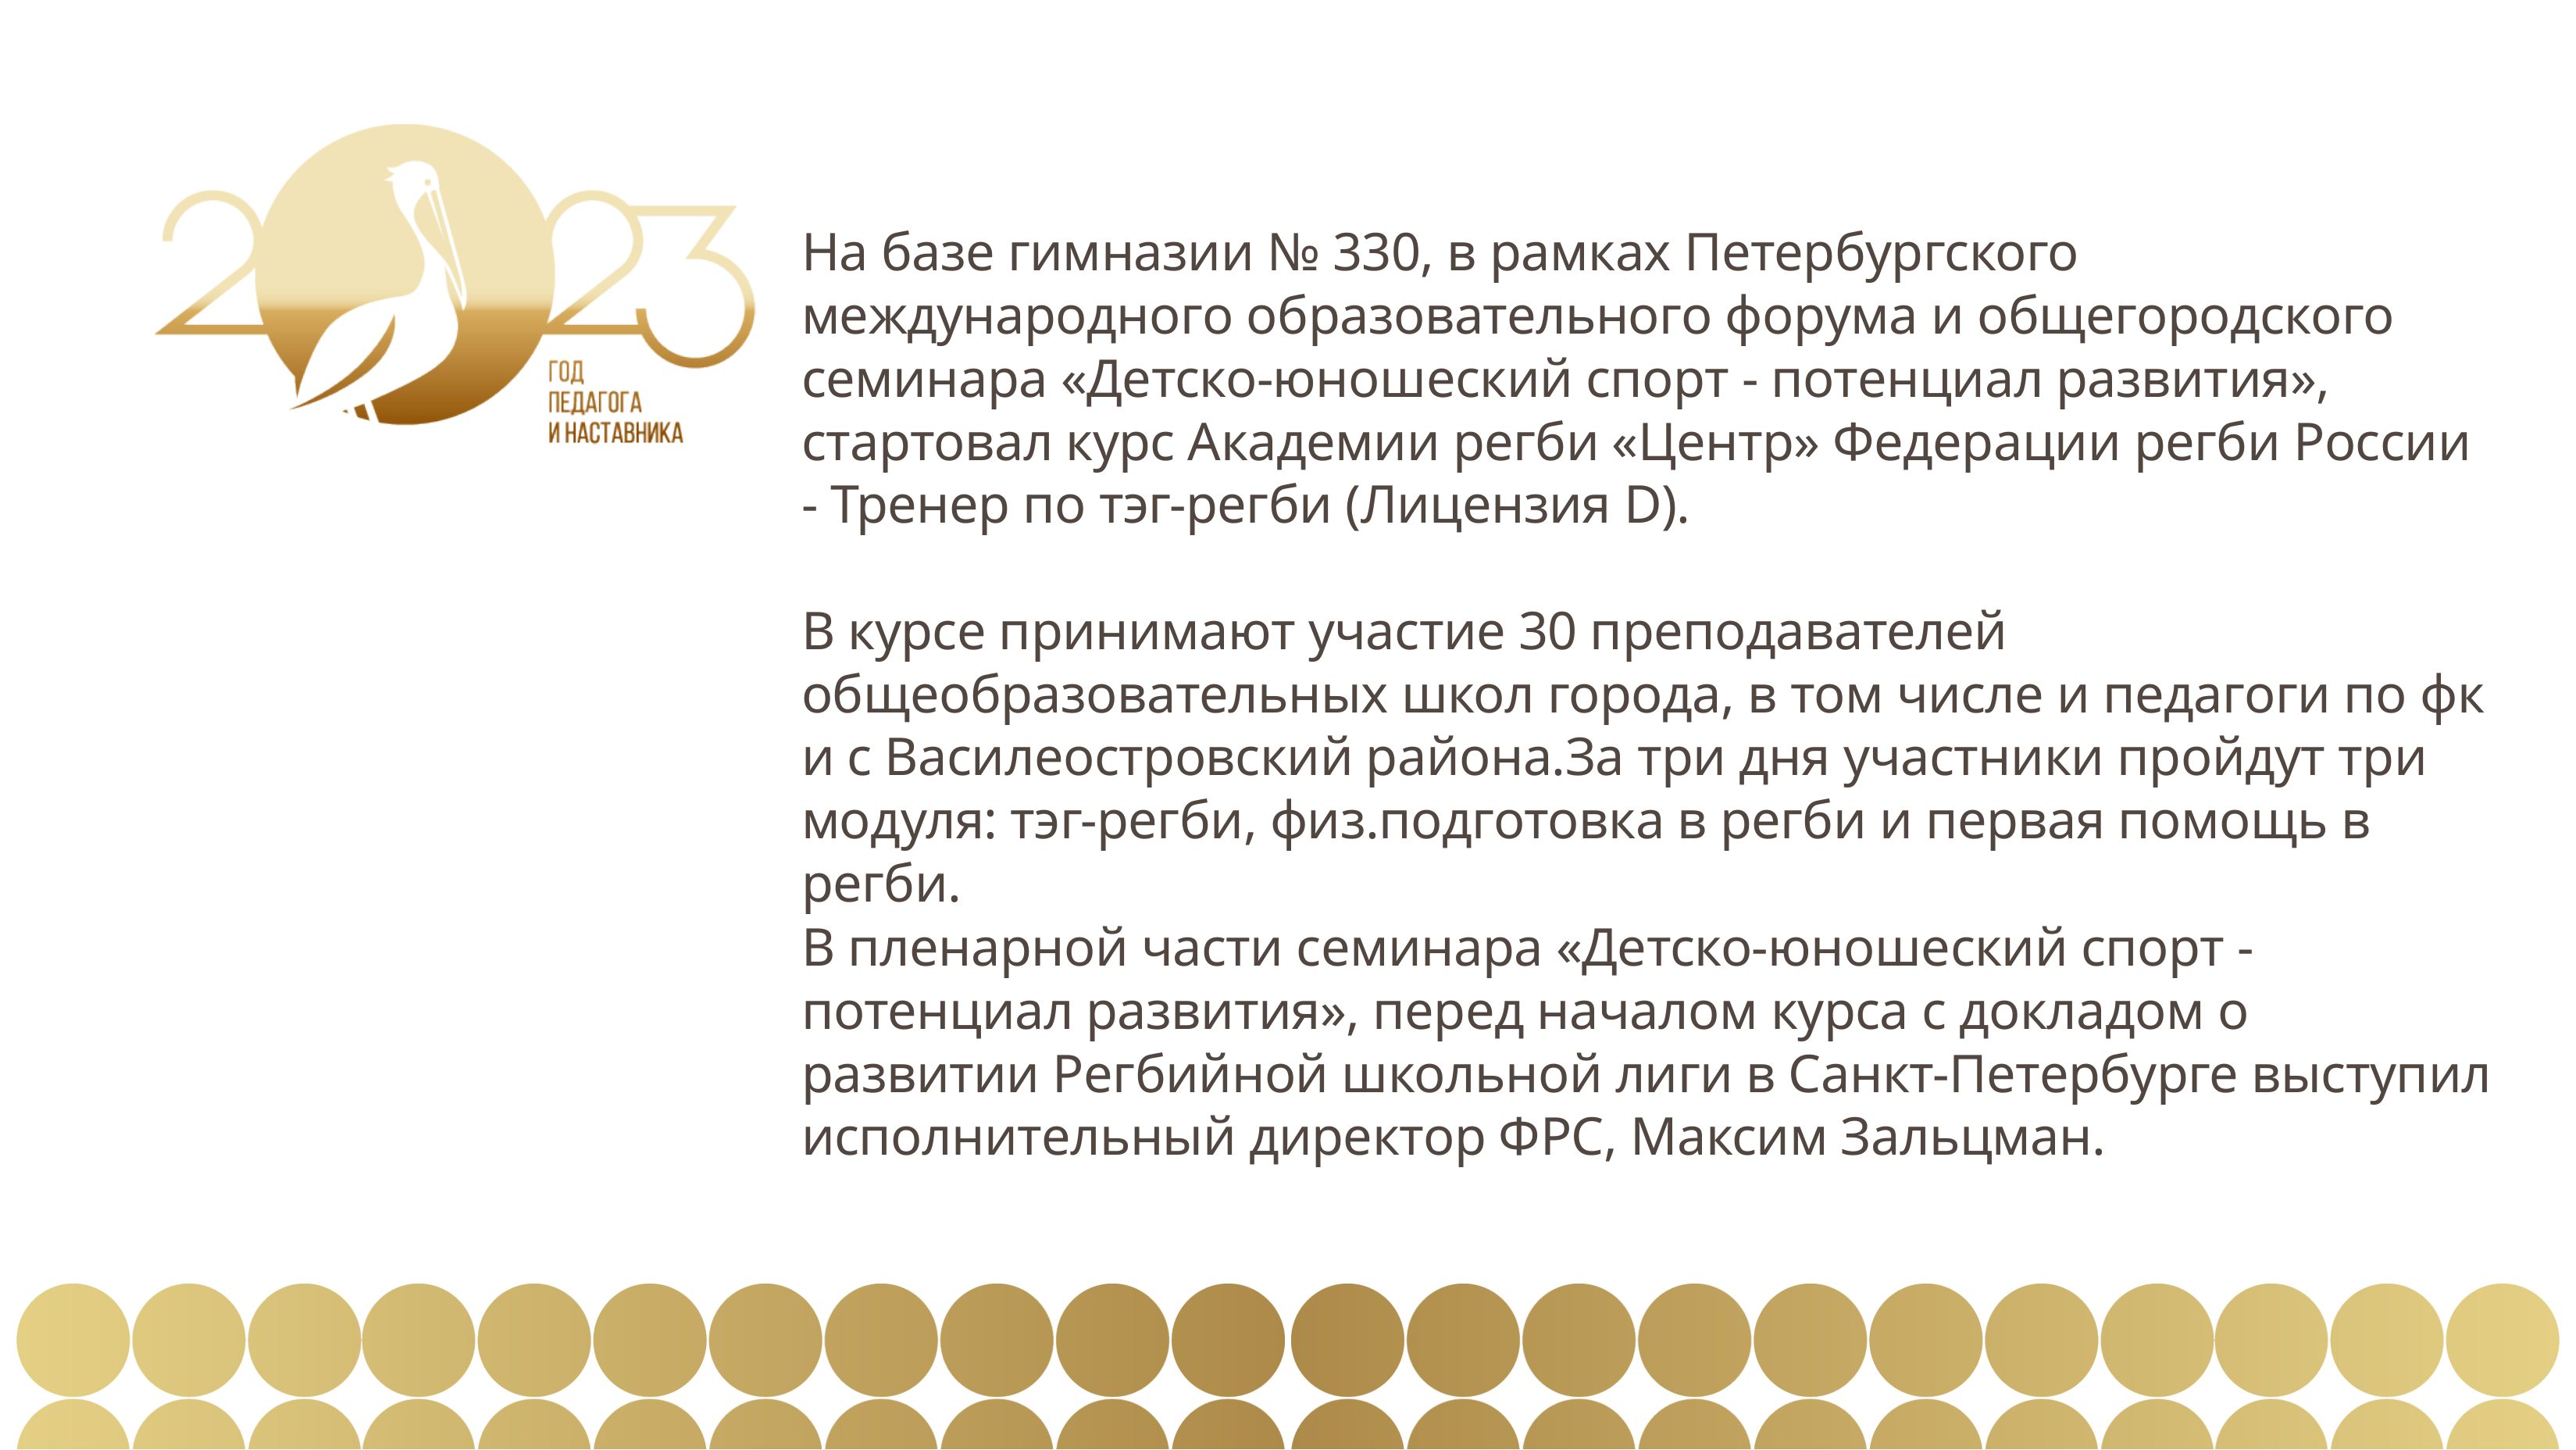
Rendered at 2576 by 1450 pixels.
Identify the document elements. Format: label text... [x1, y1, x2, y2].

picture [16, 1283, 1285, 1450]
picture [154, 124, 756, 445]
text_box На базе гимназии № 330, в рамках Петербургского международного образовательного форума и общегородского семинара «Детско-юношеский спорт - потенциал развития», стартовал курс Академии регби «Центр» Федерации регби России - Тренер по тэг-регби (Лицензия D). В курсе принимают участие 30 преподавателей общеобразовательных школ города, в том числе и педагоги по фк и с Василеостровский района.За три дня участники пройдут три модуля: тэг-регби, физ.подготовка в регби и первая помощь в регби. В пленарной части семинара «Детско-юношеский спорт - потенциал развития», перед началом курса с докладом о развитии Регбийной школьной лиги в Санкт-Петербурге выступил исполнительный директор ФРС, Максим Зальцман. [799, 216, 2499, 1166]
picture [1291, 1283, 2560, 1450]
